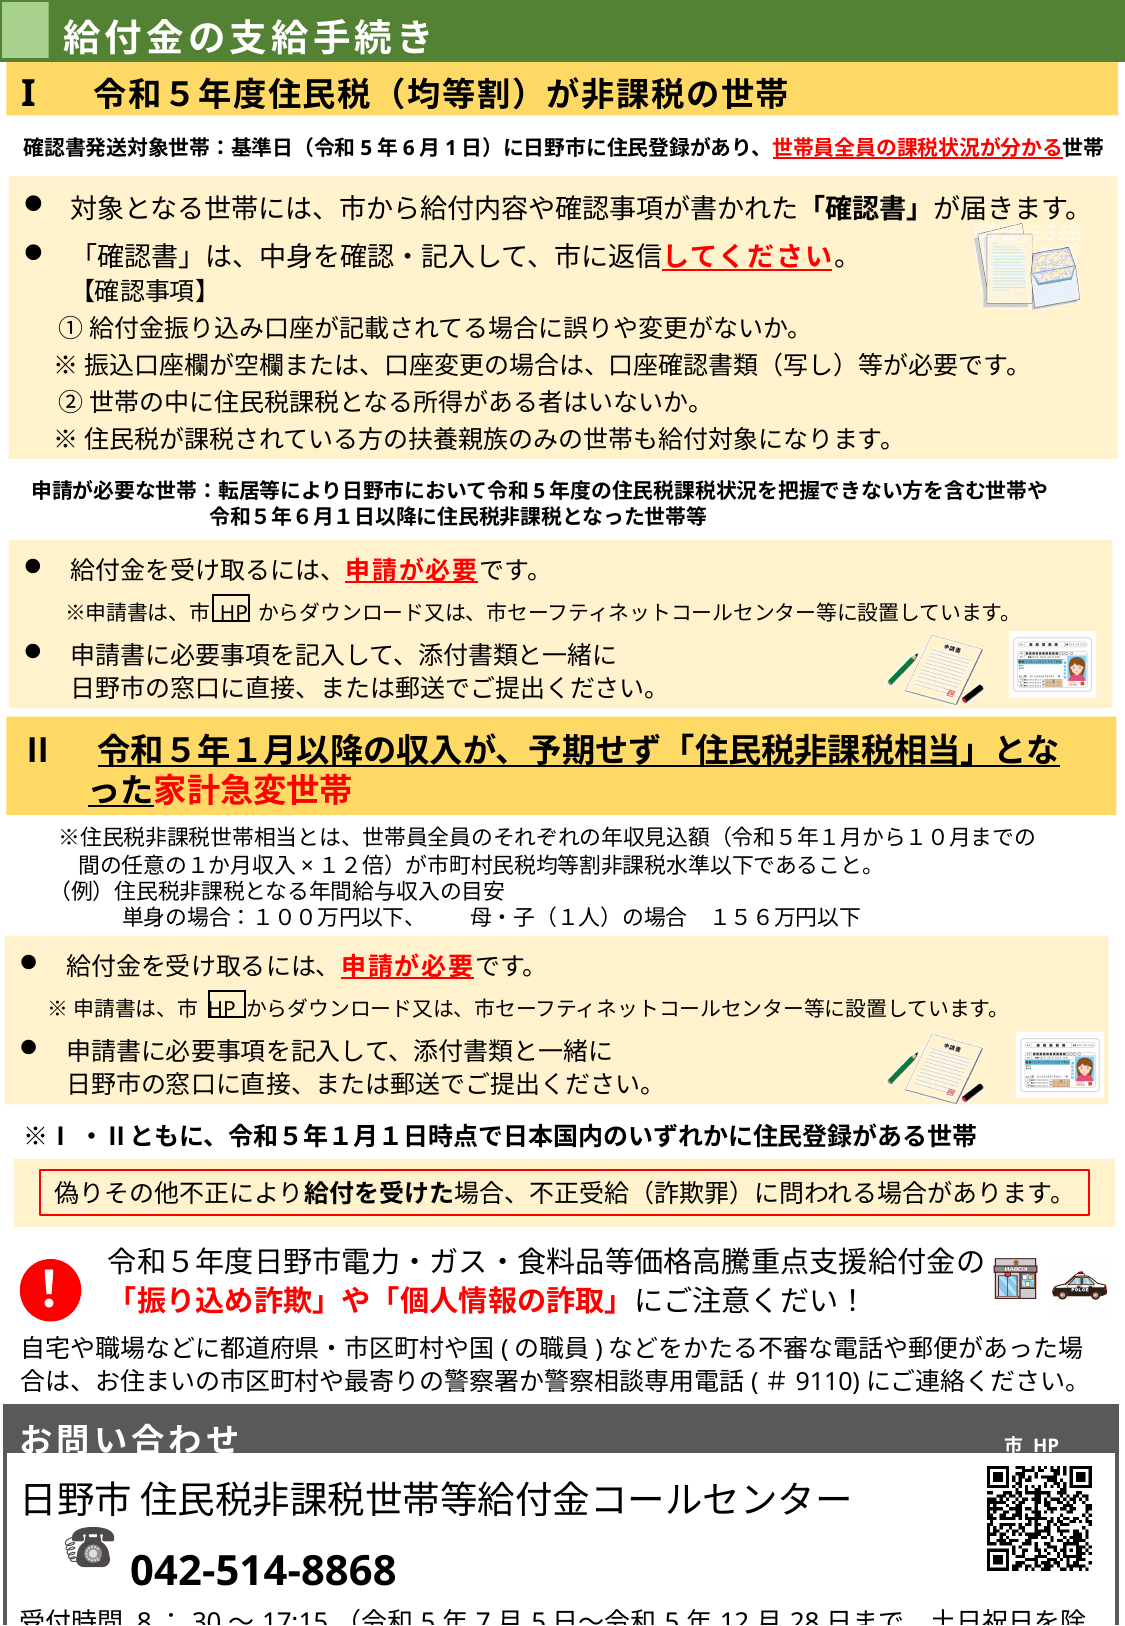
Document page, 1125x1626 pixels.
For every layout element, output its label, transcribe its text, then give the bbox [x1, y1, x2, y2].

text_box 対象となる世帯には、市から給付内容や確認事項が書かれた「確認書」が届きます。 「確認書」は、中身を確認・記入して、市に返信してください。 【確認事項】 ①給付金振り込み口座が記載されてる場合に誤りや変更がないか。 ※振込口座欄が空欄または、口座変更の場合は、口座確認書類（写し）等が必要です。 ②世帯の中に住民税課税となる所得がある者はいないか。 ※住民税が課税されている方の扶養親族のみの世帯も給付対象になります。 [8, 175, 1118, 460]
picture [1051, 1259, 1109, 1317]
text_box [208, 990, 246, 1018]
text_box Ⅱ 令和５年１月以降の収入が、予期せず「住民税非課税相当」とな った家計急変世帯 [5, 716, 1117, 816]
text_box 偽りその他不正により給付を受けた場合、不正受給（詐欺罪）に問われる場合があります。 [39, 1170, 1089, 1215]
text_box I 令和５年度住民税（均等割）が非課税の世帯 [5, 61, 1119, 116]
text_box ！ [9, 1250, 82, 1326]
text_box 確認書発送対象世帯：基準日（令和5年6月1日）に日野市に住民登録があり、世帯員全員の課税状況が分かる世帯 [8, 127, 1125, 168]
text_box 令和５年度日野市電力・ガス・食料品等価格高騰重点支援給付金の 「振り込め詐欺」や「個人情報の詐取」にご注意くだい！ 自宅や職場などに都道府県・市区町村や国(の職員)などをかたる不審な電話や郵便があった場合は、お住まいの市区町村や最寄りの警察署か警察相談専用電話(＃9110)にご連絡ください。 [4, 1164, 1117, 1394]
text_box [1000, 710, 1110, 716]
picture [977, 1456, 1101, 1580]
picture [974, 223, 1080, 310]
picture [1009, 631, 1096, 698]
text_box ※Ⅰ・Ⅱともに、令和５年１月１日時点で日本国内のいずれかに住民登録がある世帯 [8, 1113, 1080, 1158]
picture [870, 622, 1000, 717]
picture [870, 1021, 1000, 1116]
text_box [212, 594, 250, 622]
text_box [12, 1158, 1116, 1228]
picture [62, 1519, 117, 1575]
text_box 申請が必要な世帯：転居等により日野市において令和5年度の住民税課税状況を把握できない方を含む世帯や 令和５年６月１日以降に住民税非課税となった世帯等 [2, 461, 1105, 537]
text_box [0, 0, 1125, 61]
picture [986, 1249, 1045, 1308]
text_box 給付金を受け取るには、申請が必要です。 ※申請書は、市 HP からダウンロード又は、市セーフティネットコールセンター等に設置しています。 申請書に必要事項を記入して、添付書類と一緒に 日野市の窓口に直接、または郵送でご提出ください。 [8, 539, 1113, 710]
text_box ※住民税非課税世帯相当とは、世帯員全員のそれぞれの年収見込額（令和５年１月から１０月までの 間の任意の１か月収入×１２倍）が市町村民税均等割非課税水準以下であること。 （例）住民税非課税となる年間給与収入の目安 単身の場合：１００万円以下、 母・子（１人）の場合 １５６万円以下 [10, 816, 1114, 978]
text_box 給付金を受け取るには、申請が必要です。 ※申請書は、市 HP からダウンロード又は、市セーフティネットコールセンター等に設置しています。 申請書に必要事項を記入して、添付書類と一緒に 日野市の窓口に直接、または郵送でご提出ください。 [4, 935, 1109, 1105]
text_box 給付金の支給手続き [48, 1, 1125, 60]
table_header お問い合わせ 市 HP [7, 1408, 1115, 1453]
text_box [6, 669, 870, 716]
table_cell 日野市 住民税非課税世帯等給付金コールセンター 042-514-8868 受付時間 8：30～17:15（令和5年7月5日～令和5年12月28日まで 土日祝日を除く） [7, 1453, 1115, 1625]
picture [1016, 1032, 1104, 1098]
